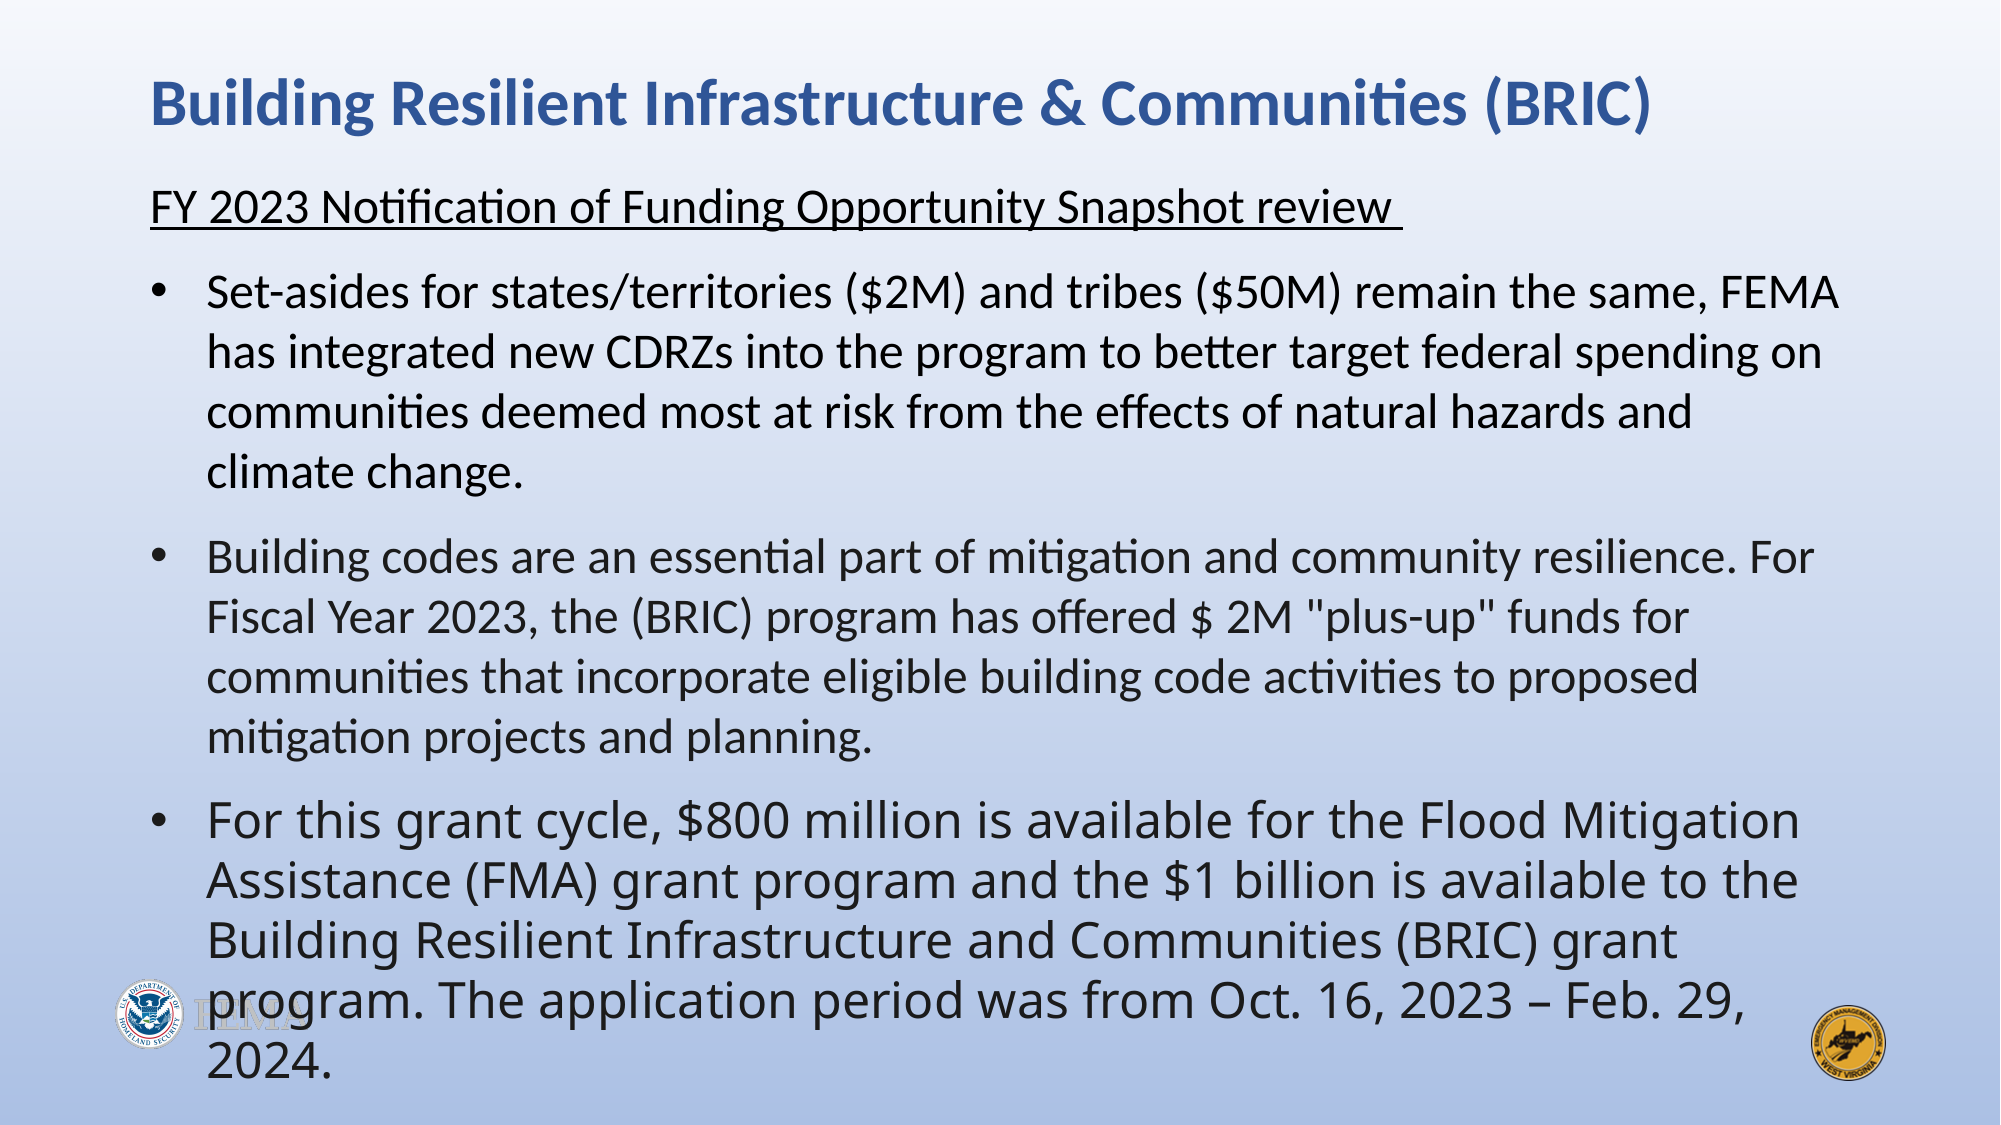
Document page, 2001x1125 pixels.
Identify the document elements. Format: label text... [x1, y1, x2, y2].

picture [115, 979, 308, 1049]
text_box FY 2023 Notification of Funding Opportunity Snapshot review Set-asides for states/territories ($2M) and tribes ($50M) remain the same, FEMA has integrated new CDRZs into the program to better target federal spending on communities deemed most at risk from the effects of natural hazards and climate change. Building codes are an essential part of mitigation and community resilience. For Fiscal Year 2023, the (BRIC) program has offered $ 2M "plus-up" funds for communities that incorporate eligible building code activities to proposed mitigation projects and planning. For this grant cycle, $800 million is available for the Flood Mitigation Assistance (FMA) grant program and the $1 billion is available to the Building Resilient Infrastructure and Communities (BRIC) grant program. The application period was from Oct. 16, 2023 – Feb. 29, 2024. [135, 166, 1865, 1125]
text_box Building Resilient Infrastructure & Communities (BRIC) [135, 51, 1731, 147]
picture [1811, 1005, 1886, 1081]
